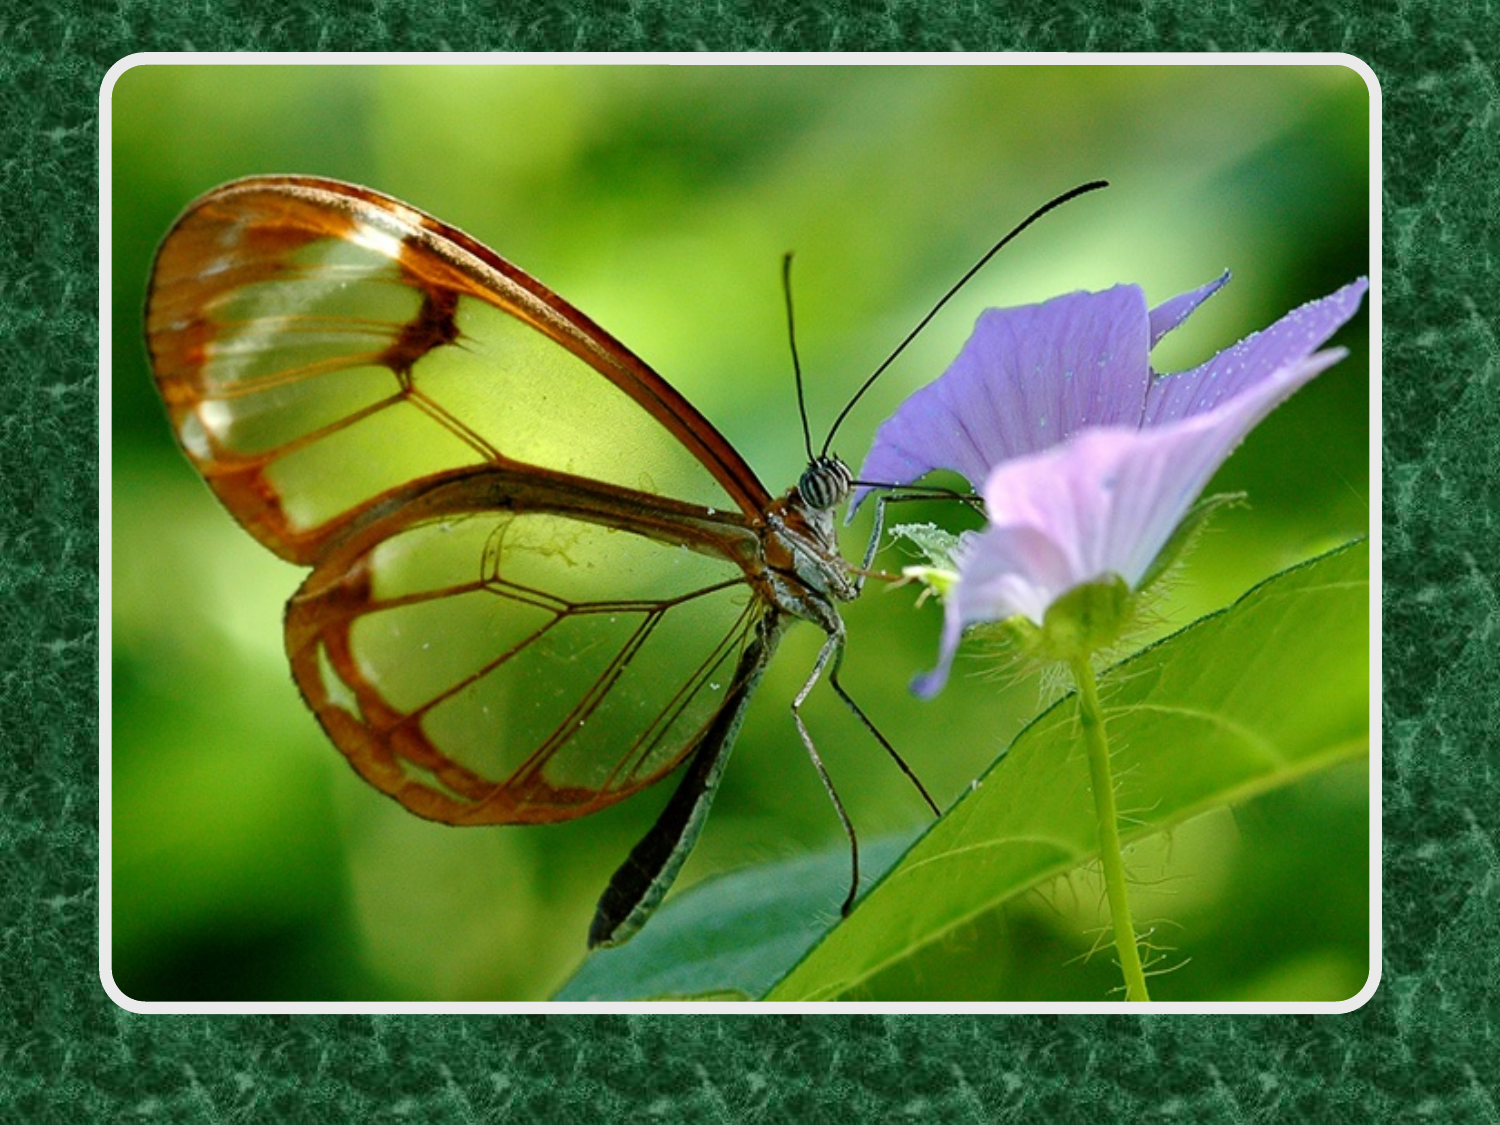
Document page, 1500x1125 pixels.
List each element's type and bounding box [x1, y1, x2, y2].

text_box [10, 0, 864, 616]
picture [0, 0, 1500, 1125]
